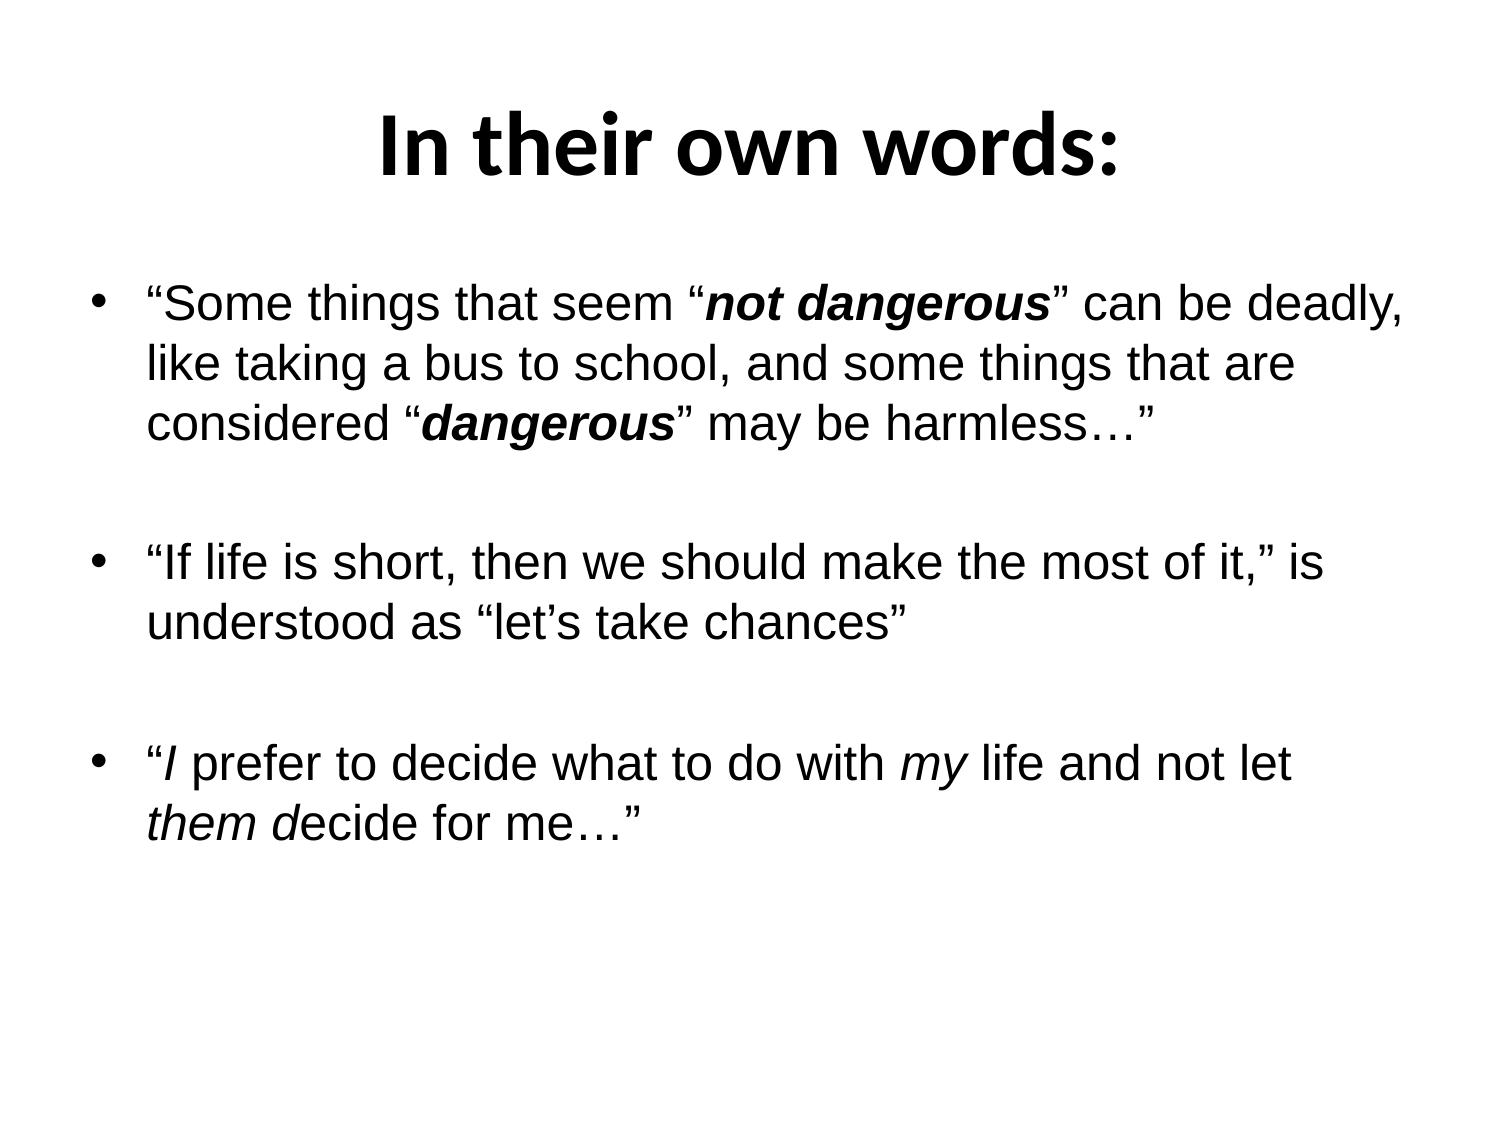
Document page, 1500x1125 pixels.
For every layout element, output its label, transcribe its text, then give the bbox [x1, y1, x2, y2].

list “Some things that seem “not dangerous” can be deadly, like taking a bus to school, and some things that are considered “dangerous” may be harmless…” “If life is short, then we should make the most of it,” is understood as “let’s take chances” “I prefer to decide what to do with my life and not let them decide for me…” [75, 262, 1425, 1005]
title In their own words: [75, 45, 1425, 233]
